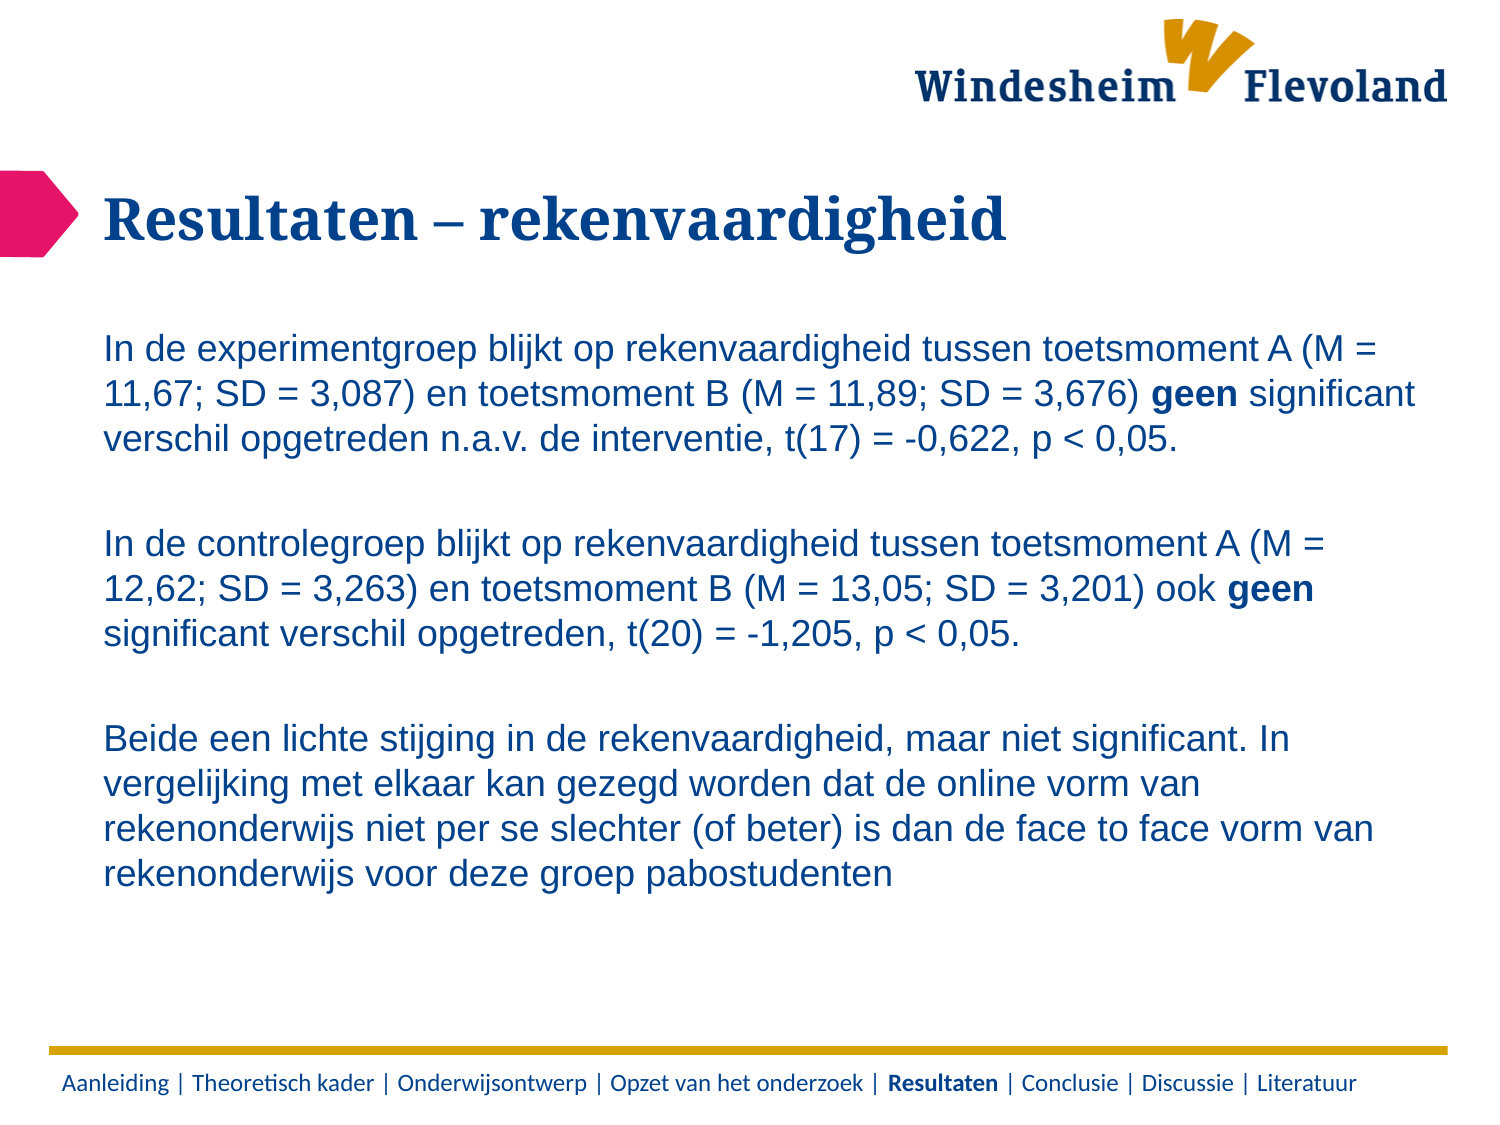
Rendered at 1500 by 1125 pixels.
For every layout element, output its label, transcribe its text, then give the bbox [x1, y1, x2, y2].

title Resultaten – rekenvaardigheid [88, 174, 1439, 279]
list In de experimentgroep blijkt op rekenvaardigheid tussen toetsmoment A (M = 11,67; SD = 3,087) en toetsmoment B (M = 11,89; SD = 3,676) geen significant verschil opgetreden n.a.v. de interventie, t(17) = -0,622, p < 0,05. In de controlegroep blijkt op rekenvaardigheid tussen toetsmoment A (M = 12,62; SD = 3,263) en toetsmoment B (M = 13,05; SD = 3,201) ook geen significant verschil opgetreden, t(20) = -1,205, p < 0,05. Beide een lichte stijging in de rekenvaardigheid, maar niet significant. In vergelijking met elkaar kan gezegd worden dat de online vorm van rekenonderwijs niet per se slechter (of beter) is dan de face to face vorm van rekenonderwijs voor deze groep pabostudenten [88, 316, 1437, 967]
picture [915, 19, 1447, 102]
picture [49, 1046, 1448, 1055]
text_box Aanleiding | Theoretisch kader | Onderwijsontwerp | Opzet van het onderzoek | Resultaten | Conclusie | Discussie | Literatuur [47, 1058, 1453, 1104]
